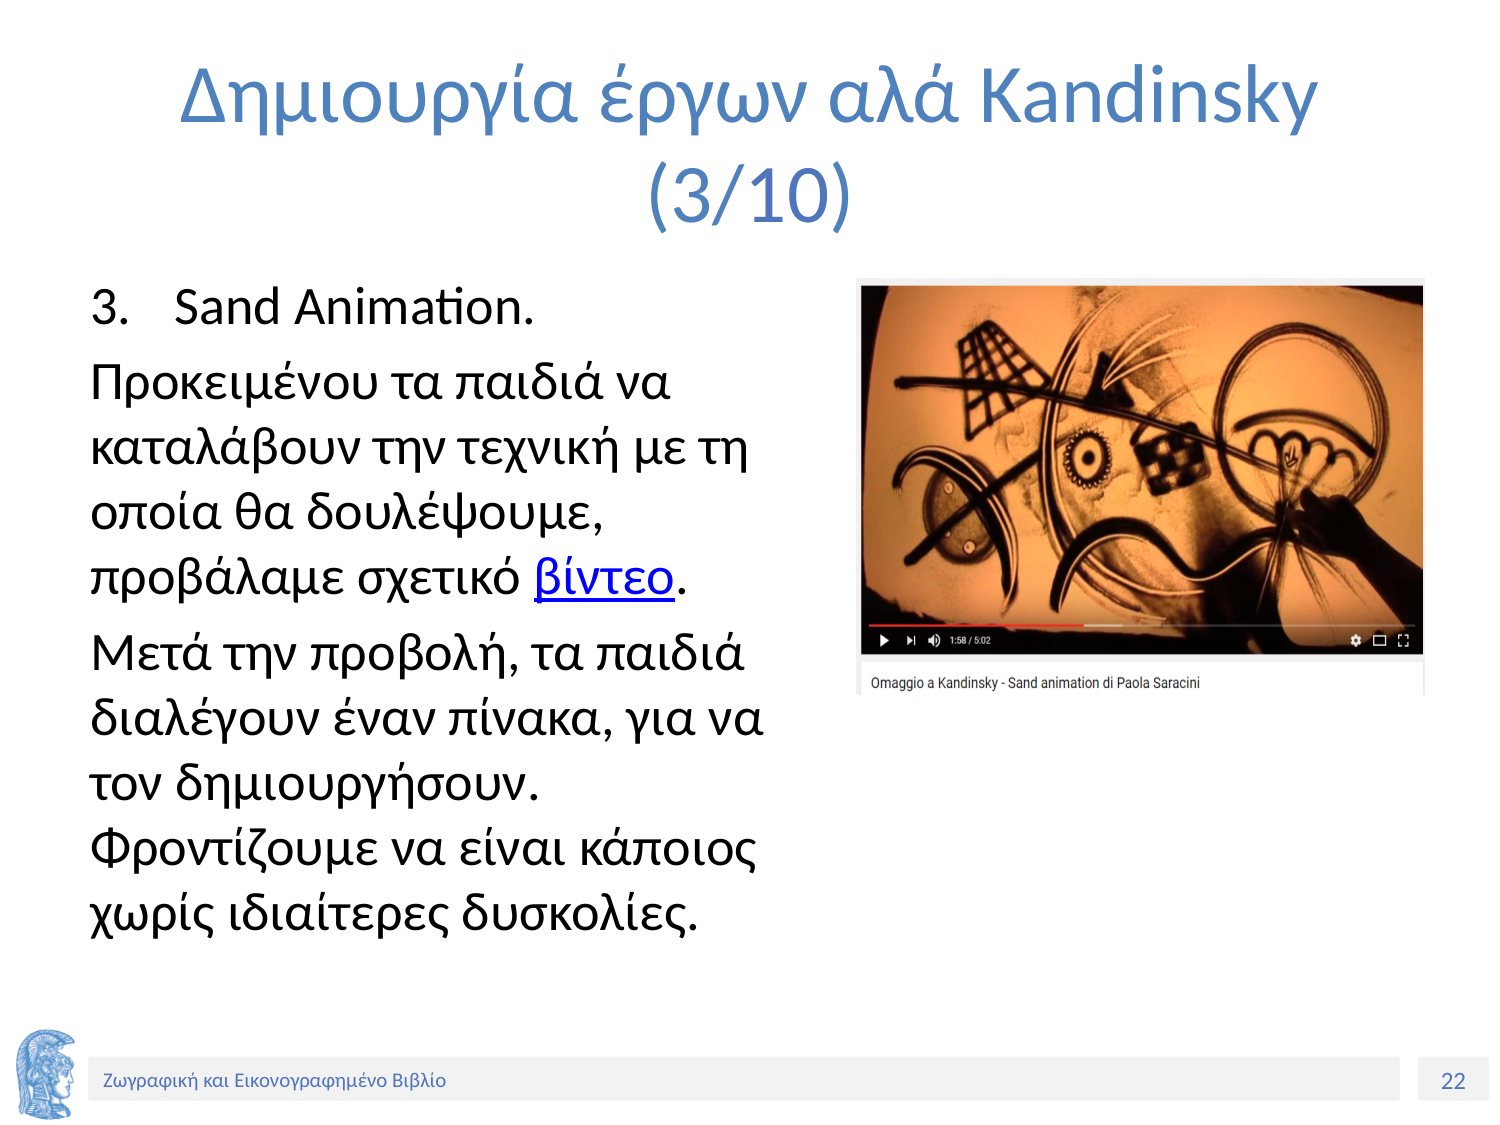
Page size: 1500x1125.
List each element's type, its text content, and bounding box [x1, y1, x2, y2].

picture [9, 1026, 81, 1120]
list Sand Animation. Προκειμένου τα παιδιά να καταλάβουν την τεχνική με τη οποία θα δουλέψουμε, προβάλαμε σχετικό βίντεο. Μετά την προβολή, τα παιδιά διαλέγουν έναν πίνακα, για να τον δημιουργήσουν. Φροντίζουμε να είναι κάποιος χωρίς ιδιαίτερες δυσκολίες. [75, 262, 798, 1005]
title Δημιουργία έργων αλά Kandinsky (3/10) [75, 45, 1425, 233]
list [855, 278, 1425, 695]
